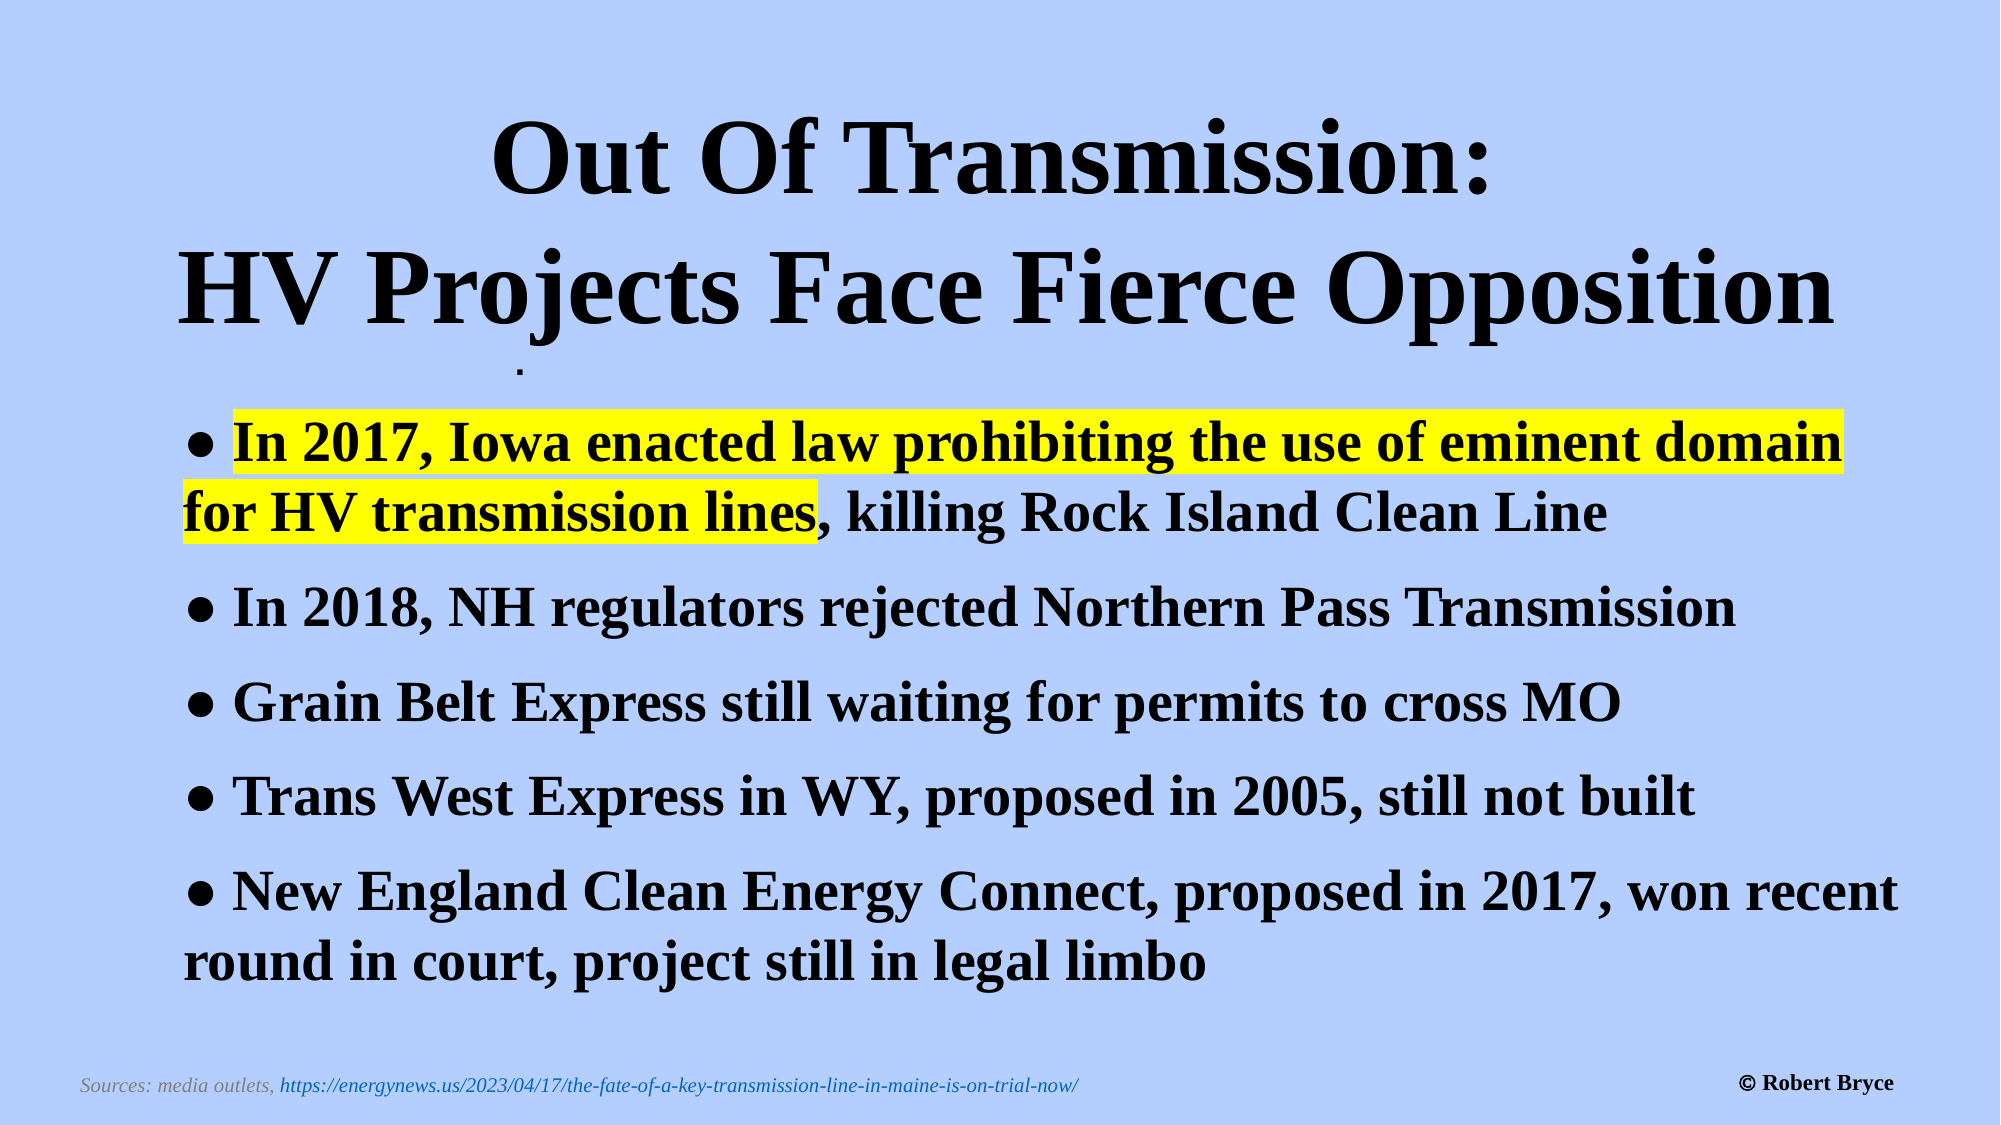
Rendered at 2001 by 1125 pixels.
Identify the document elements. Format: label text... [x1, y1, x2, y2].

text_box  Robert Bryce [1723, 1060, 1964, 1101]
text_box ● In 2017, Iowa enacted law prohibiting the use of eminent domain for HV transmission lines, killing Rock Island Clean Line ● In 2018, NH regulators rejected Northern Pass Transmission ● Grain Belt Express still waiting for permits to cross MO ● Trans West Express in WY, proposed in 2005, still not built ● New England Clean Energy Connect, proposed in 2017, won recent round in court, project still in legal limbo [168, 395, 1920, 1000]
text_box . [500, 330, 1500, 391]
text_box Sources: media outlets, https://energynews.us/2023/04/17/the-fate-of-a-key-transmission-line-in-maine-is-on-trial-now/ [65, 1064, 1099, 1104]
title Out Of Transmission: HV Projects Face Fierce Opposition [114, 104, 1900, 327]
